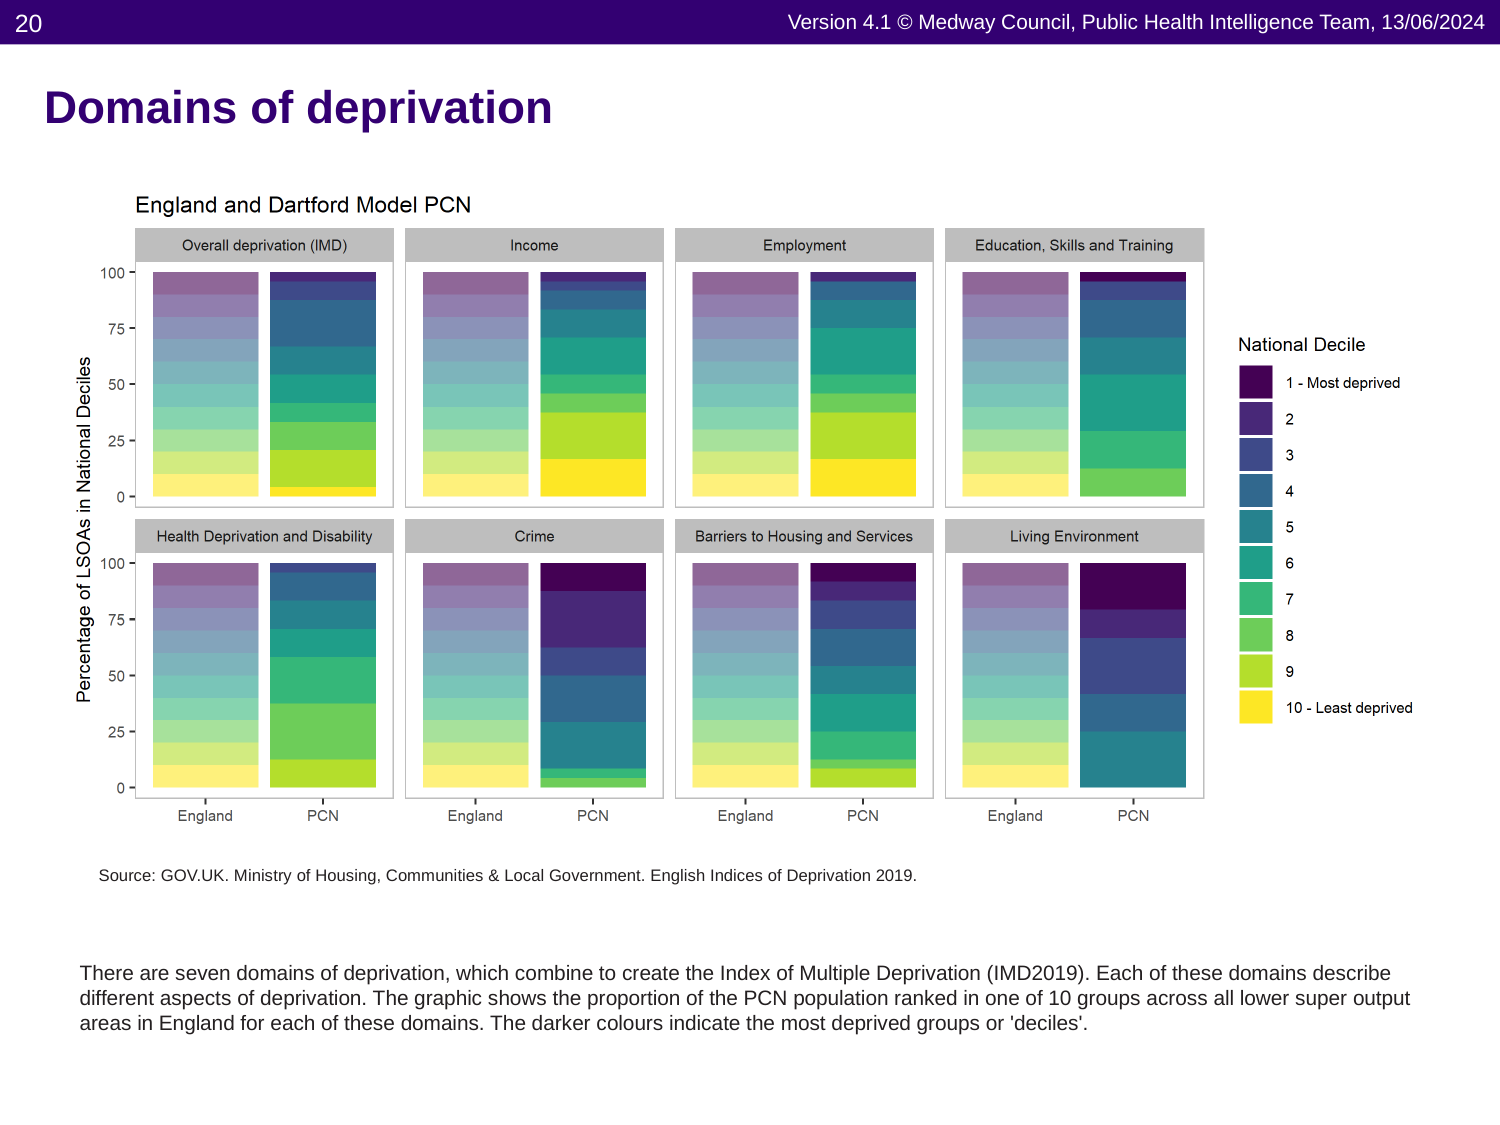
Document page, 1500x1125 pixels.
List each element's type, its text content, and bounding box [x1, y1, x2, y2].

list There are seven domains of deprivation, which combine to create the Index of Multiple Deprivation (IMD2019). Each of these domains describe different aspects of deprivation. The graphic shows the proportion of the PCN population ranked in one of 10 groups across all lower super output areas in England for each of these domains. The darker colours indicate the most deprived groups or 'deciles'. [64, 952, 1436, 1106]
list 20 [0, 0, 95, 95]
list Source: GOV.UK. Ministry of Housing, Communities & Local Government. English Indices of Deprivation 2019. [64, 857, 1436, 929]
list Version 4.1 © Medway Council, Public Health Intelligence Team, 13/06/2024 [419, 0, 1500, 43]
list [64, 184, 1436, 835]
title Domains of deprivation [29, 70, 1471, 138]
